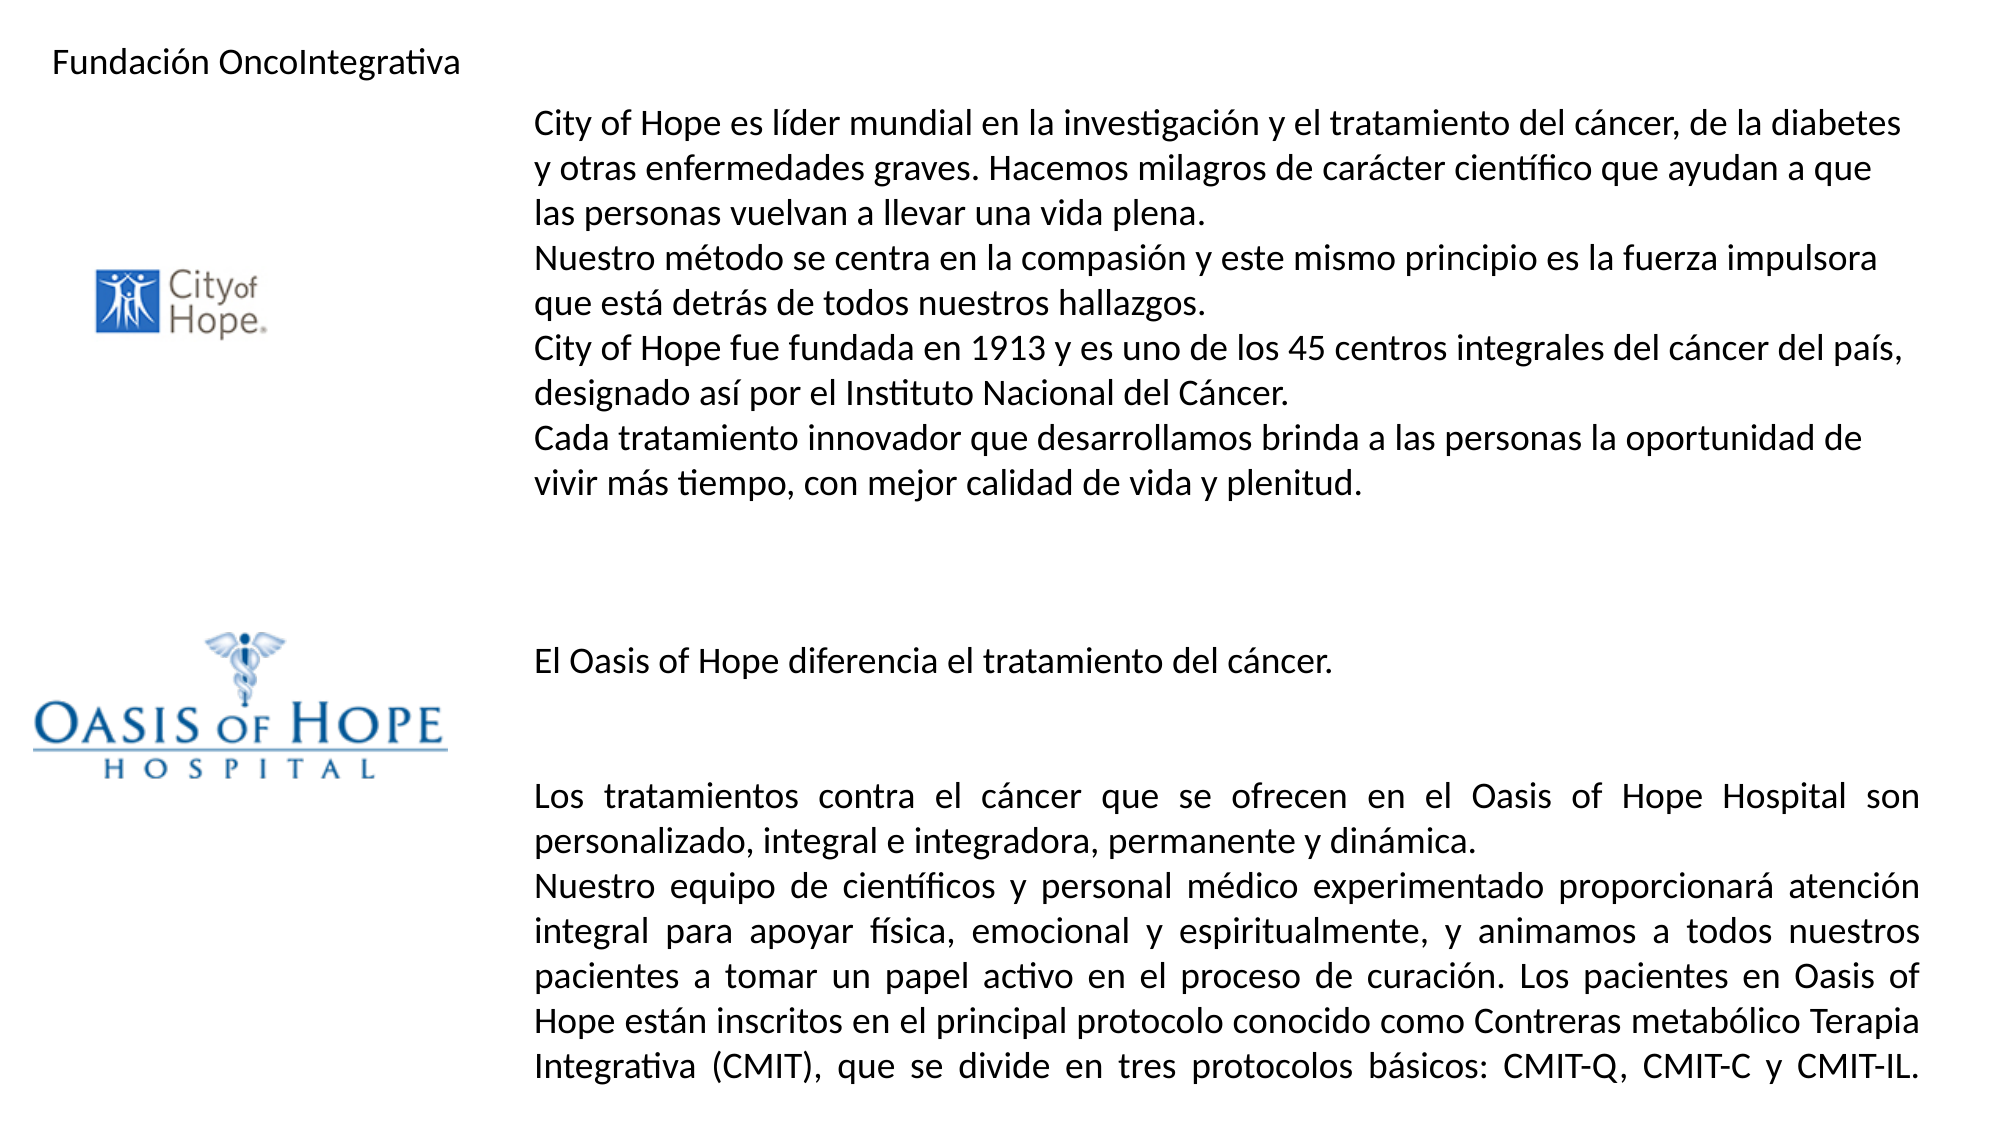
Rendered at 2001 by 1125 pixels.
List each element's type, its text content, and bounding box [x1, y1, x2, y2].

picture [70, 254, 282, 343]
picture [33, 628, 448, 785]
text_box Fundación OncoIntegrativa [37, 29, 477, 90]
text_box El Oasis of Hope diferencia el tratamiento del cáncer. Los tratamientos contra el cáncer que se ofrecen en el Oasis of Hope Hospital son personalizado, integral e integradora, permanente y dinámica. Nuestro equipo de científicos y personal médico experimentado proporcionará atención integral para apoyar física, emocional y espiritualmente, y animamos a todos nuestros pacientes a tomar un papel activo en el proceso de curación. Los pacientes en Oasis of Hope están inscritos en el principal protocolo conocido como Contreras metabólico Terapia Integrativa (CMIT), que se divide en tres protocolos básicos: CMIT-Q, CMIT-C y CMIT-IL. [519, 628, 1937, 1125]
text_box City of Hope es líder mundial en la investigación y el tratamiento del cáncer, de la diabetes y otras enfermedades graves. Hacemos milagros de carácter científico que ayudan a que las personas vuelvan a llevar una vida plena. Nuestro método se centra en la compasión y este mismo principio es la fuerza impulsora que está detrás de todos nuestros hallazgos. City of Hope fue fundada en 1913 y es uno de los 45 centros integrales del cáncer del país, designado así por el Instituto Nacional del Cáncer. Cada tratamiento innovador que desarrollamos brinda a las personas la oportunidad de vivir más tiempo, con mejor calidad de vida y plenitud. [519, 90, 1928, 556]
